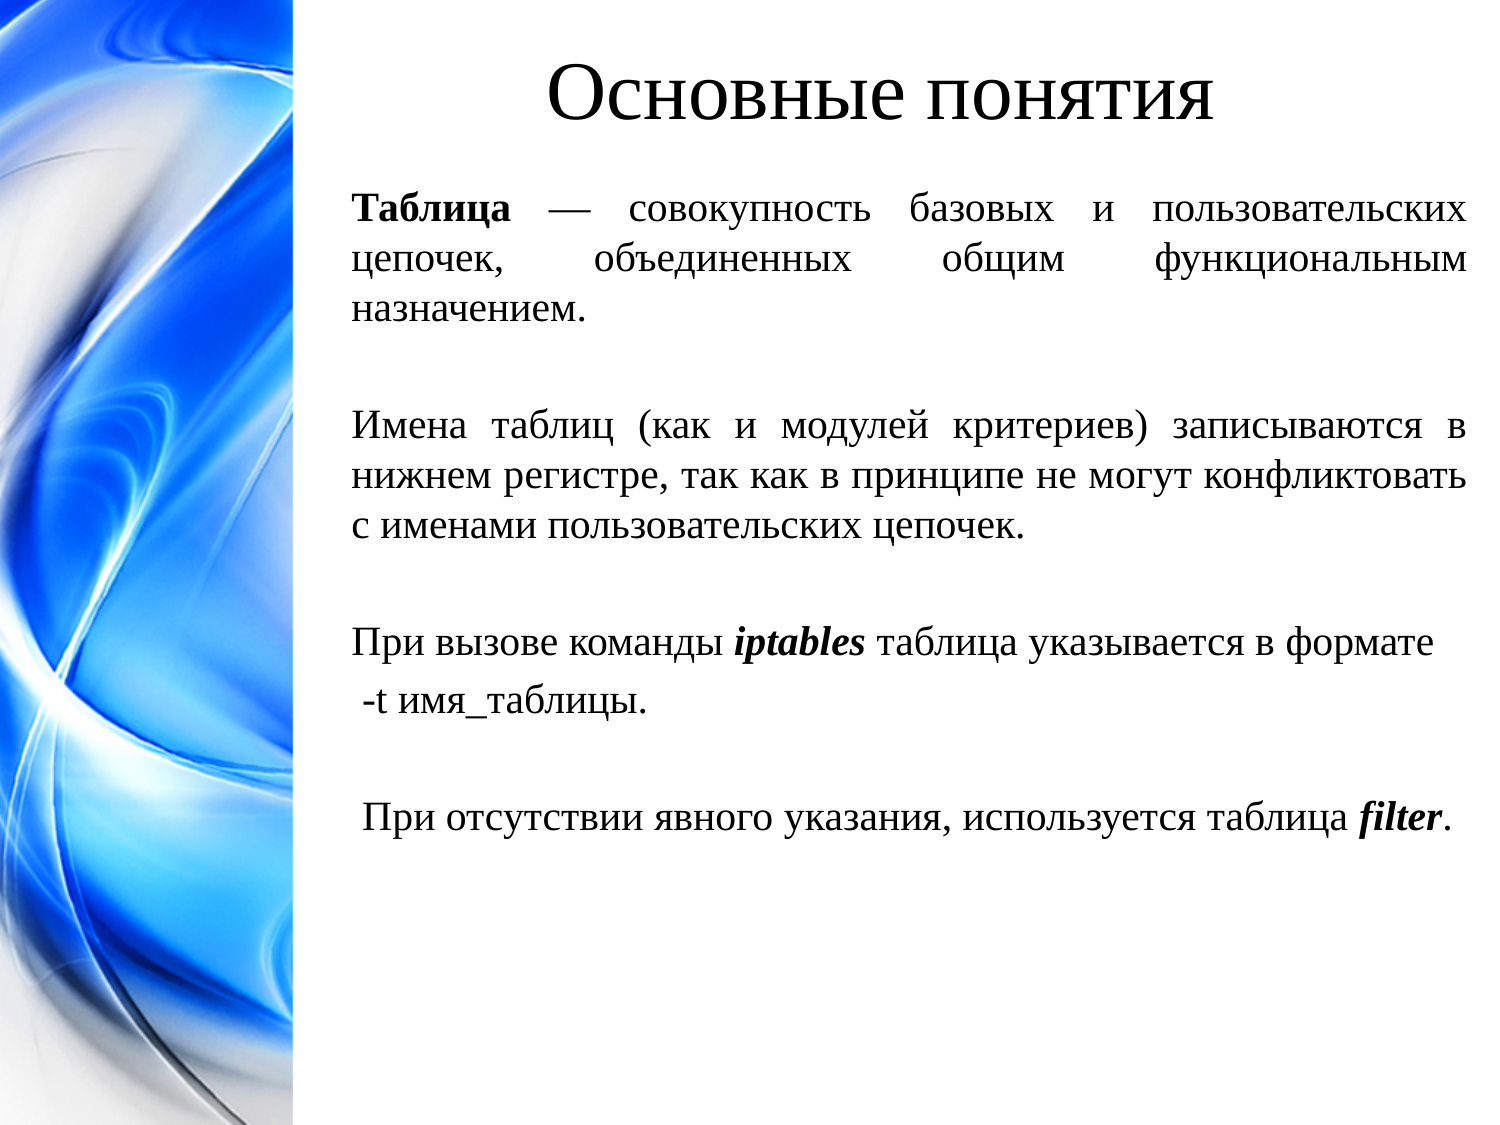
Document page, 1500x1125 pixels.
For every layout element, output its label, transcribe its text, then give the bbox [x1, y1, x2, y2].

picture [0, 0, 1500, 1125]
text_box Основные понятия [300, 0, 1462, 173]
list Таблица — совокупность базовых и пользовательских цепочек, объединенных общим функциональным назначением. Имена таблиц (как и модулей критериев) записываются в нижнем регистре, так как в принципе не могут конфликтовать с именами пользовательских цепочек. При вызове команды iptables таблица указывается в формате -t имя_таблицы. При отсутствии явного указания, используется таблица filter. [336, 172, 1483, 1083]
